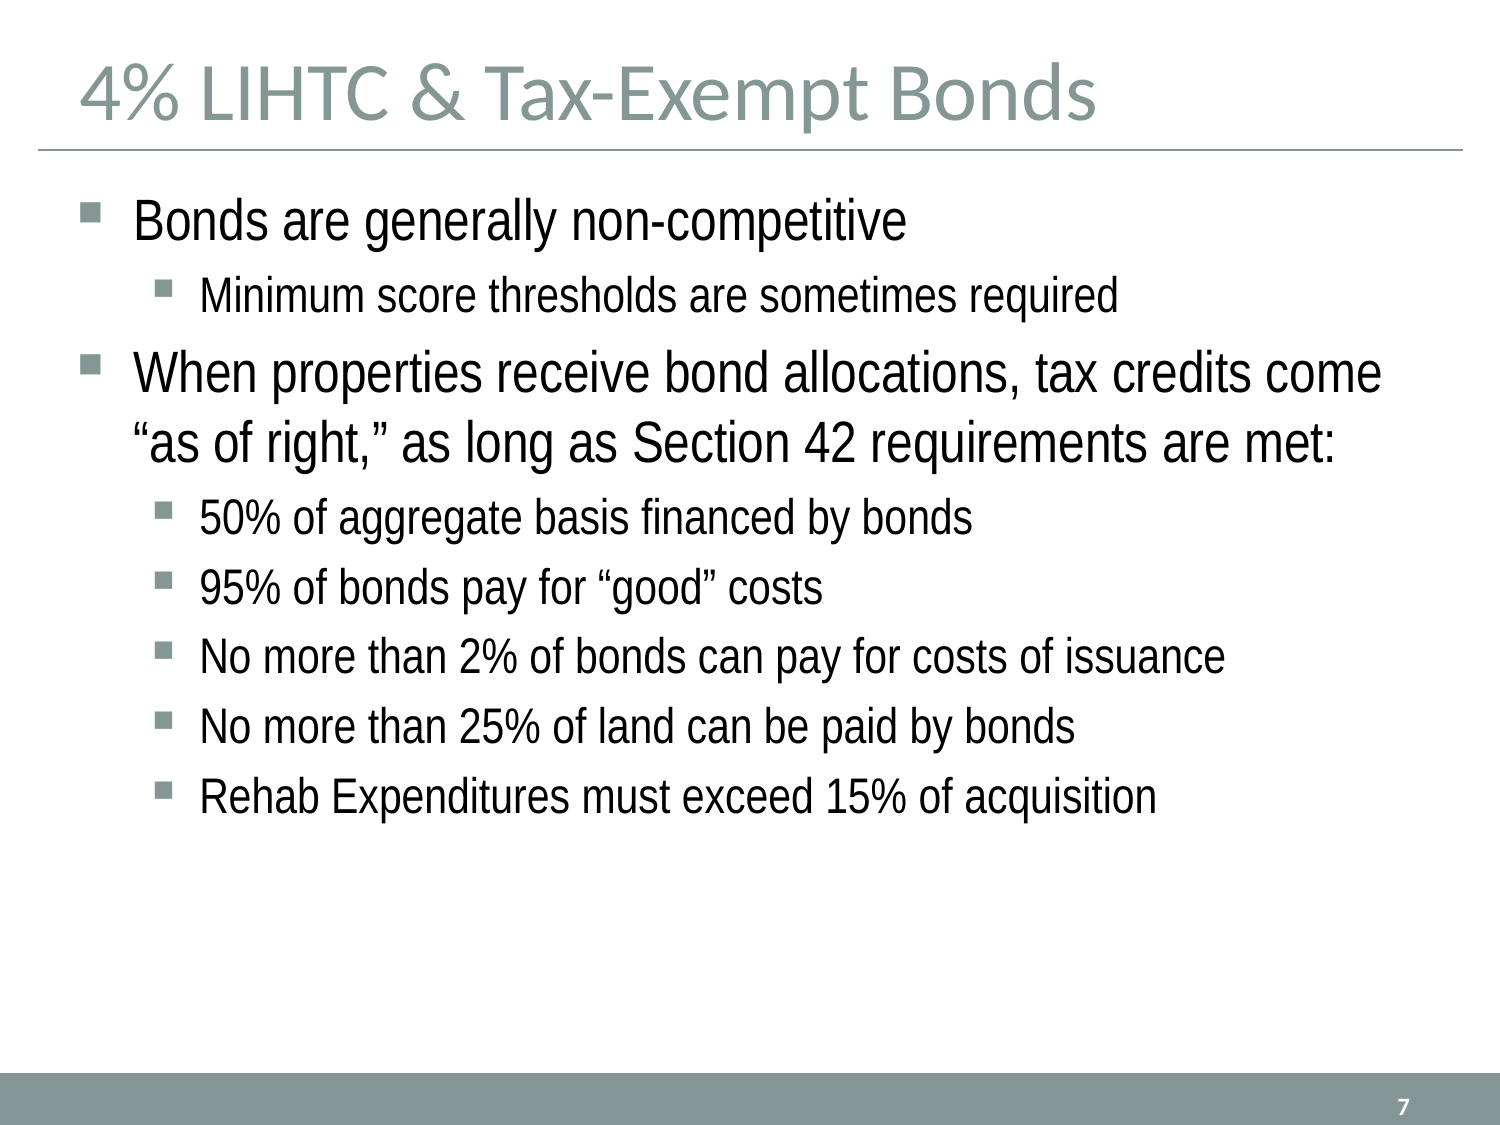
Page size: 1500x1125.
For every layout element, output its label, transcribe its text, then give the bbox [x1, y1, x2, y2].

list Bonds are generally non-competitive Minimum score thresholds are sometimes required When properties receive bond allocations, tax credits come “as of right,” as long as Section 42 requirements are met: 50% of aggregate basis financed by bonds 95% of bonds pay for “good” costs No more than 2% of bonds can pay for costs of issuance No more than 25% of land can be paid by bonds Rehab Expenditures must exceed 15% of acquisition [62, 174, 1425, 1005]
title 4% LIHTC & Tax-Exempt Bonds [64, 12, 1388, 163]
slide_number 7 [1074, 1074, 1425, 1125]
